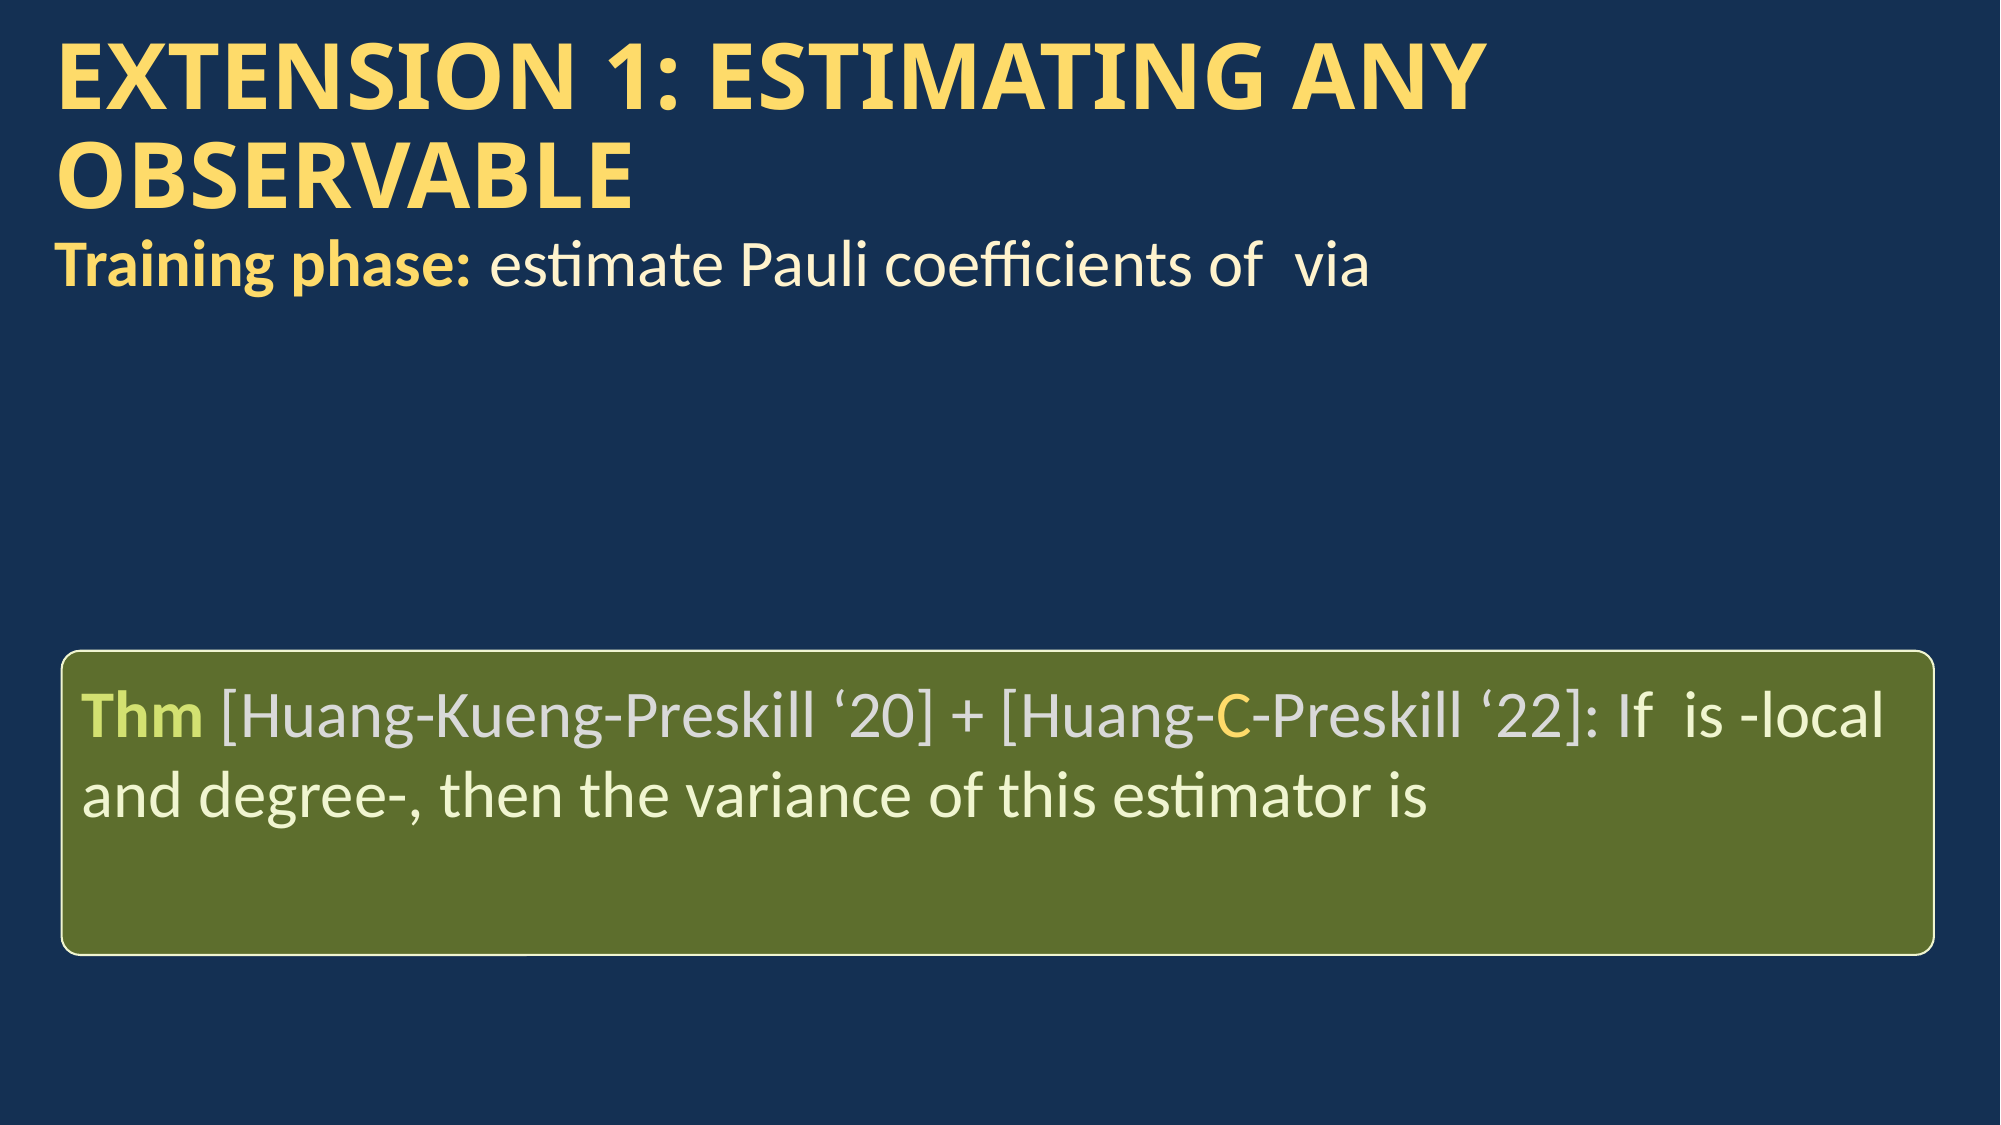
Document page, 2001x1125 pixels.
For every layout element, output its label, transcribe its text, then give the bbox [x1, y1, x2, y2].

title EXTENSION 1: ESTIMATING ANY OBSERVABLE [39, 46, 1960, 213]
